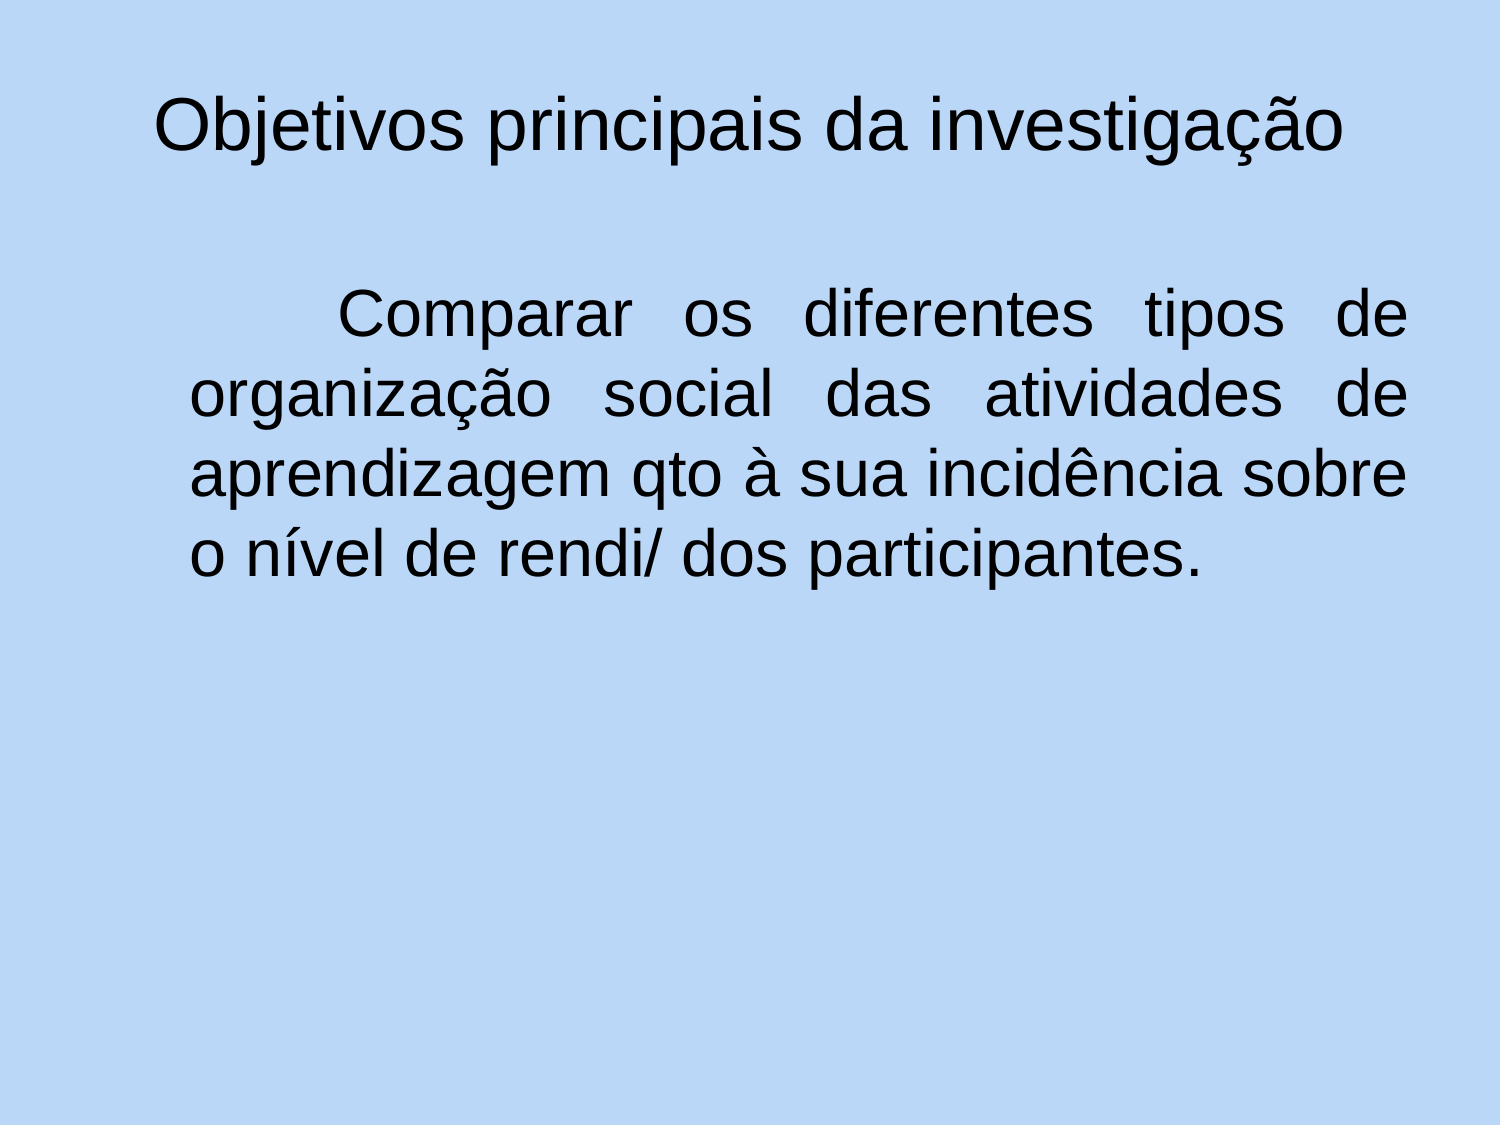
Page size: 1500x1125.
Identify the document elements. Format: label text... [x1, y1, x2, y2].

title Objetivos principais da investigação [75, 45, 1425, 197]
list Comparar os diferentes tipos de organização social das atividades de aprendizagem qto à sua incidência sobre o nível de rendi/ dos participantes. [75, 262, 1425, 1125]
